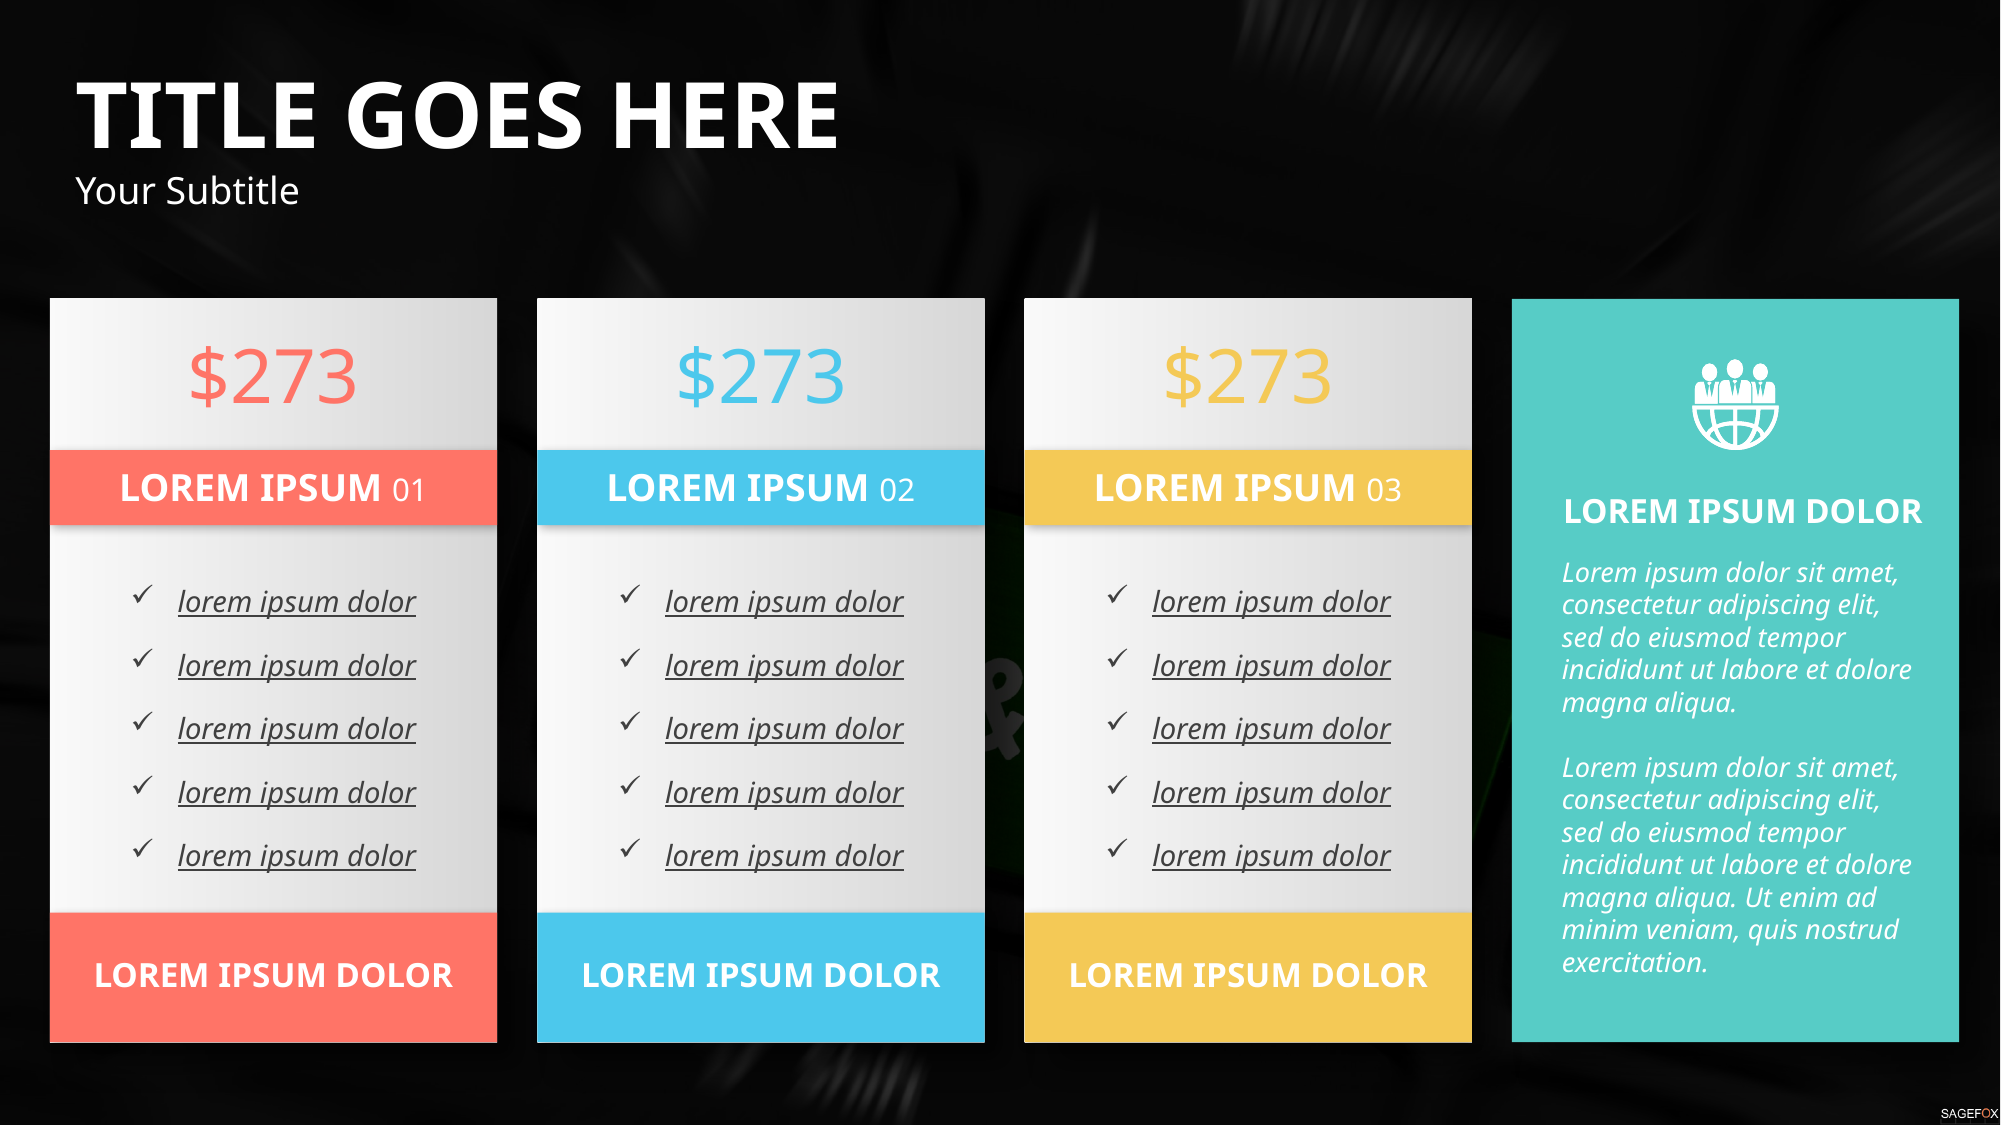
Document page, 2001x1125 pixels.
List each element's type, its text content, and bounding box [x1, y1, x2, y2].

picture [0, 0, 2001, 1125]
text_box [1511, 298, 1960, 1043]
text_box TITLE GOES HERE Your Subtitle [60, 49, 1036, 220]
text_box LOREM IPSUM DOLOR Lorem ipsum dolor sit amet, consectetur adipiscing elit, sed do eiusmod tempor incididunt ut labore et dolore magna aliqua. Lorem ipsum dolor sit amet, consectetur adipiscing elit, sed do eiusmod tempor incididunt ut labore et dolore magna aliqua. Ut enim ad minim veniam, quis nostrud exercitation. [1547, 482, 1940, 985]
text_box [49, 298, 498, 1043]
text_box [1692, 359, 1779, 450]
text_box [537, 298, 985, 1043]
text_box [1024, 298, 1472, 1043]
